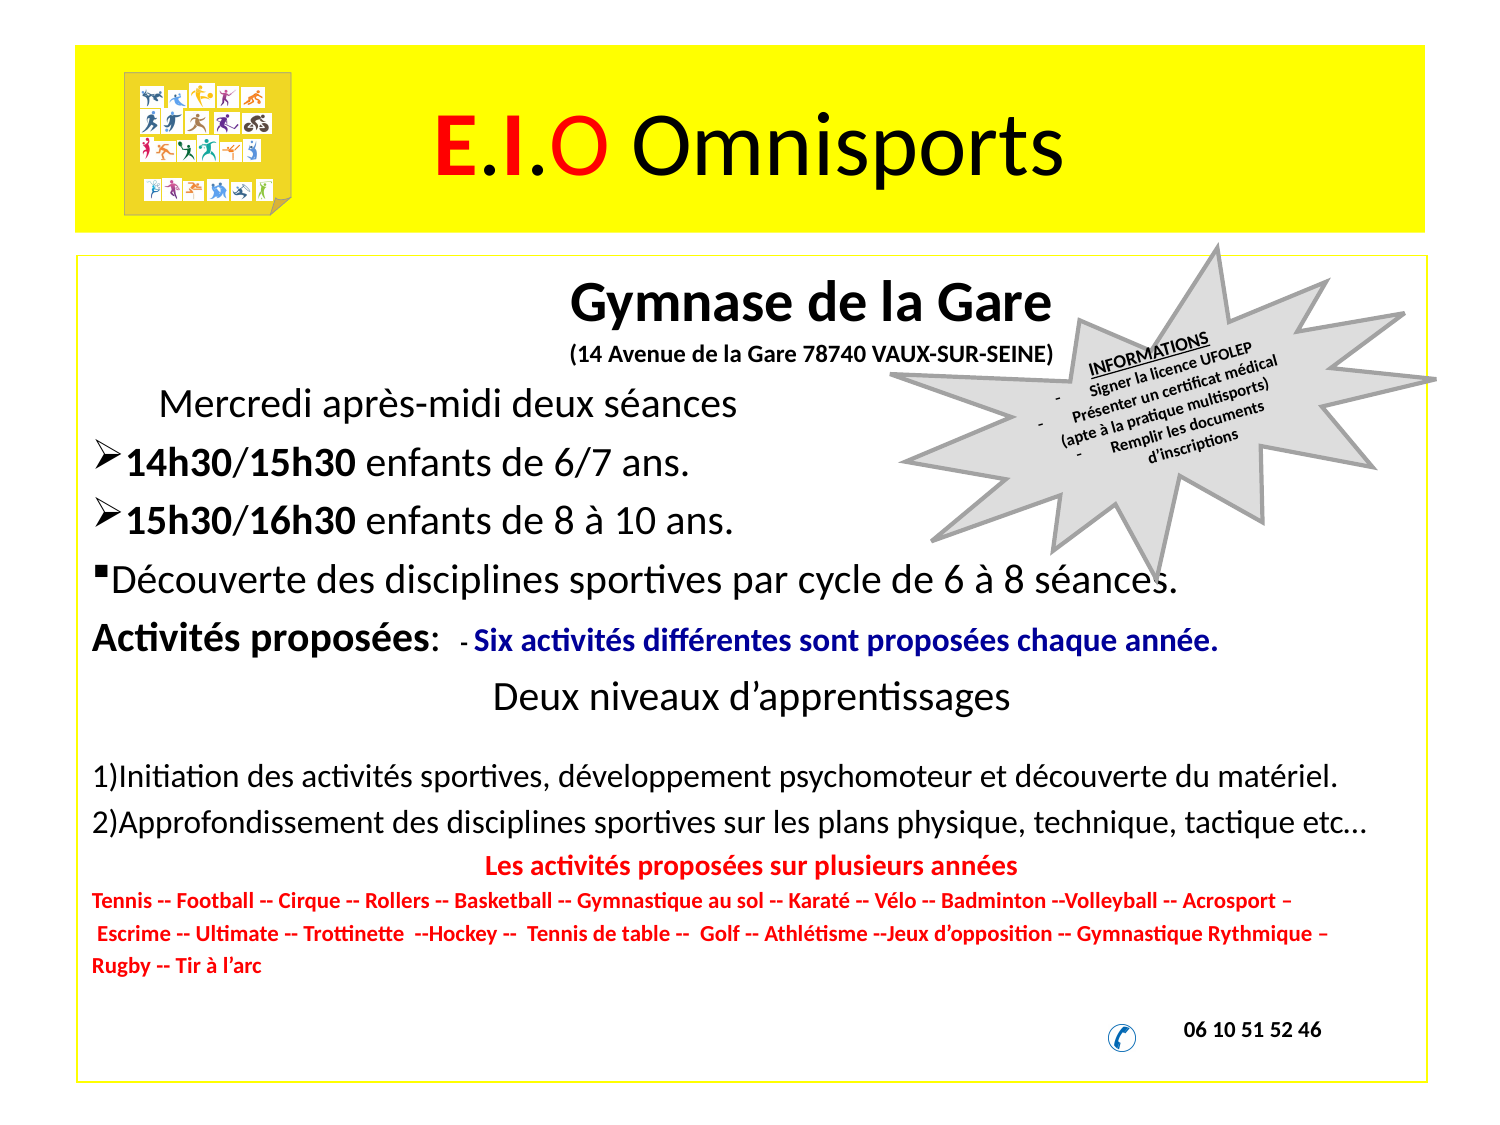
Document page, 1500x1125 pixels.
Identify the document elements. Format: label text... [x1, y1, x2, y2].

list Gymnase de la Gare (14 Avenue de la Gare 78740 VAUX-SUR-SEINE) Mercredi après-midi deux séances 14h30/15h30 enfants de 6/7 ans. 15h30/16h30 enfants de 8 à 10 ans. Découverte des disciplines sportives par cycle de 6 à 8 séances. Activités proposées: - Six activités différentes sont proposées chaque année. Deux niveaux d’apprentissages Initiation des activités sportives, développement psychomoteur et découverte du matériel. Approfondissement des disciplines sportives sur les plans physique, technique, tactique etc… Les activités proposées sur plusieurs années Tennis -- Football -- Cirque -- Rollers -- Basketball -- Gymnastique au sol -- Karaté -- Vélo -- Badminton --Volleyball -- Acrosport – Escrime -- Ultimate -- Trottinette --Hockey -- Tennis de table -- Golf -- Athlétisme --Jeux d’opposition -- Gymnastique Rythmique – Rugby -- Tir à l’arc 06 10 51 52 46 [76, 255, 1428, 1083]
picture [1108, 1024, 1136, 1052]
picture [123, 72, 294, 218]
text_box INFORMATIONS Signer la licence UFOLEP Présenter un certificat médical (apte à la pratique multisports) Remplir les documents d’inscriptions [889, 247, 1437, 580]
title E.I.O Omnisports [74, 44, 1426, 233]
